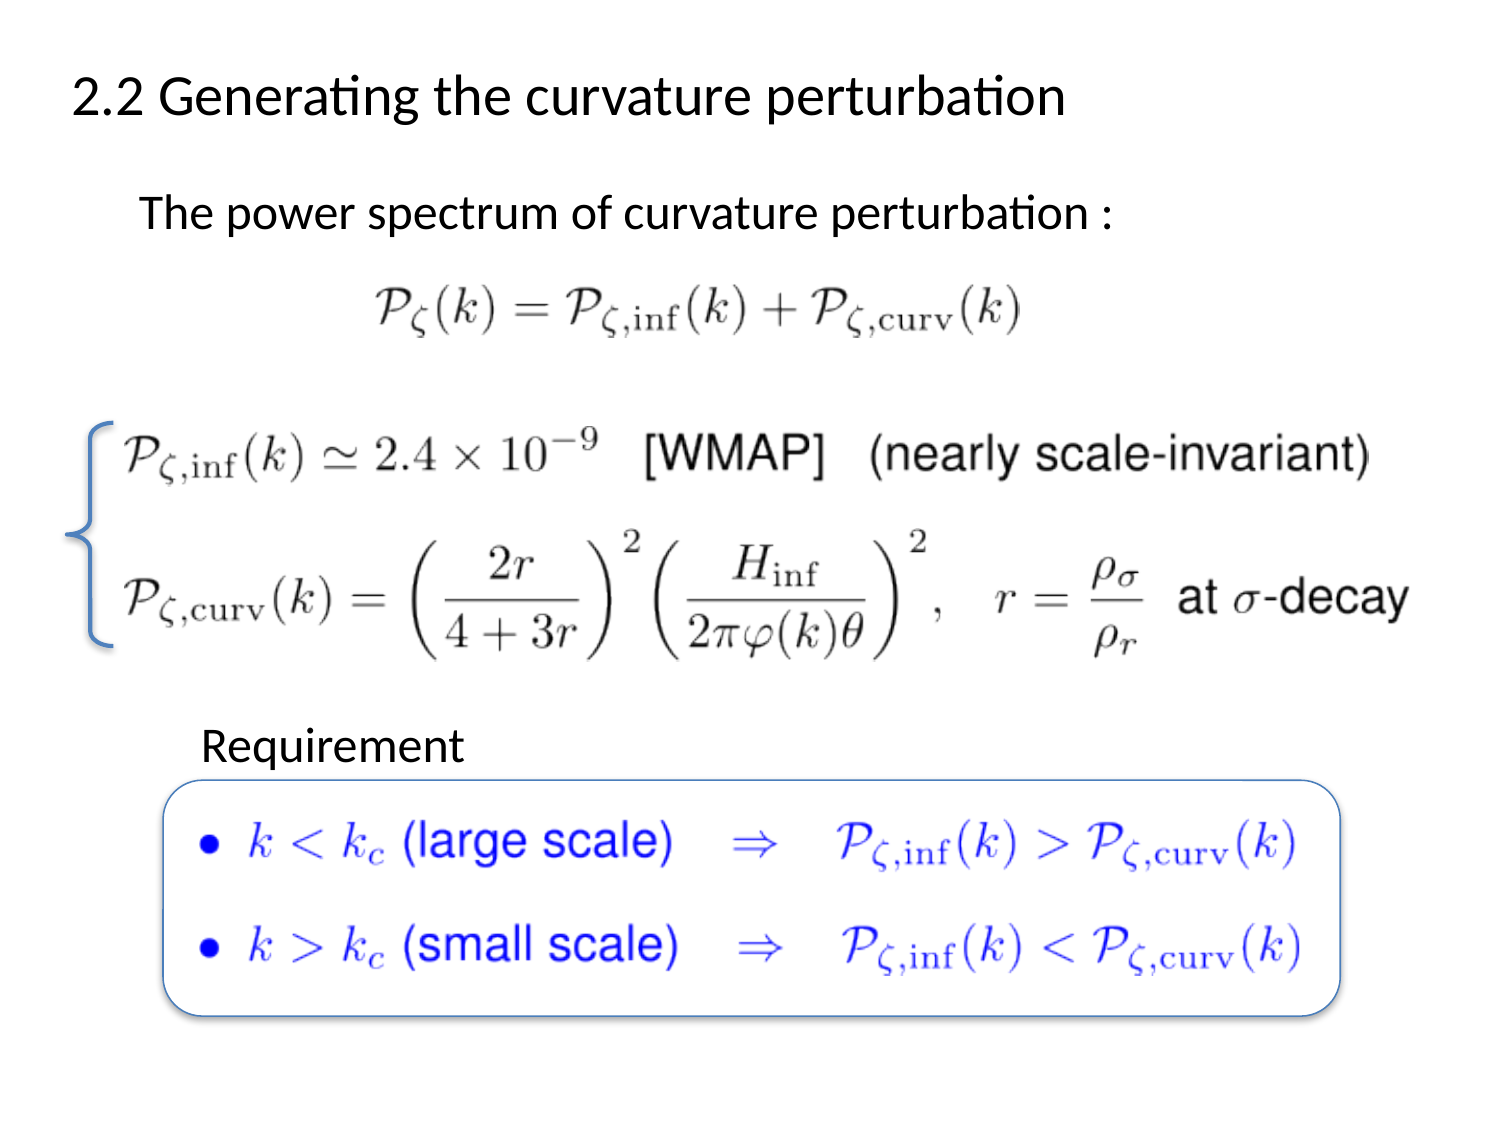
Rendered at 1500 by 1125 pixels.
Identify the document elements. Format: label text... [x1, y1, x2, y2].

picture [375, 283, 1020, 338]
text_box Requirement [186, 705, 481, 778]
picture [124, 426, 1369, 488]
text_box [162, 779, 1341, 1017]
text_box [64, 420, 114, 649]
text_box The power spectrum of curvature perturbation : [124, 171, 1141, 247]
picture [124, 528, 1413, 663]
text_box 2.2 Generating the curvature perturbation [56, 49, 1083, 135]
